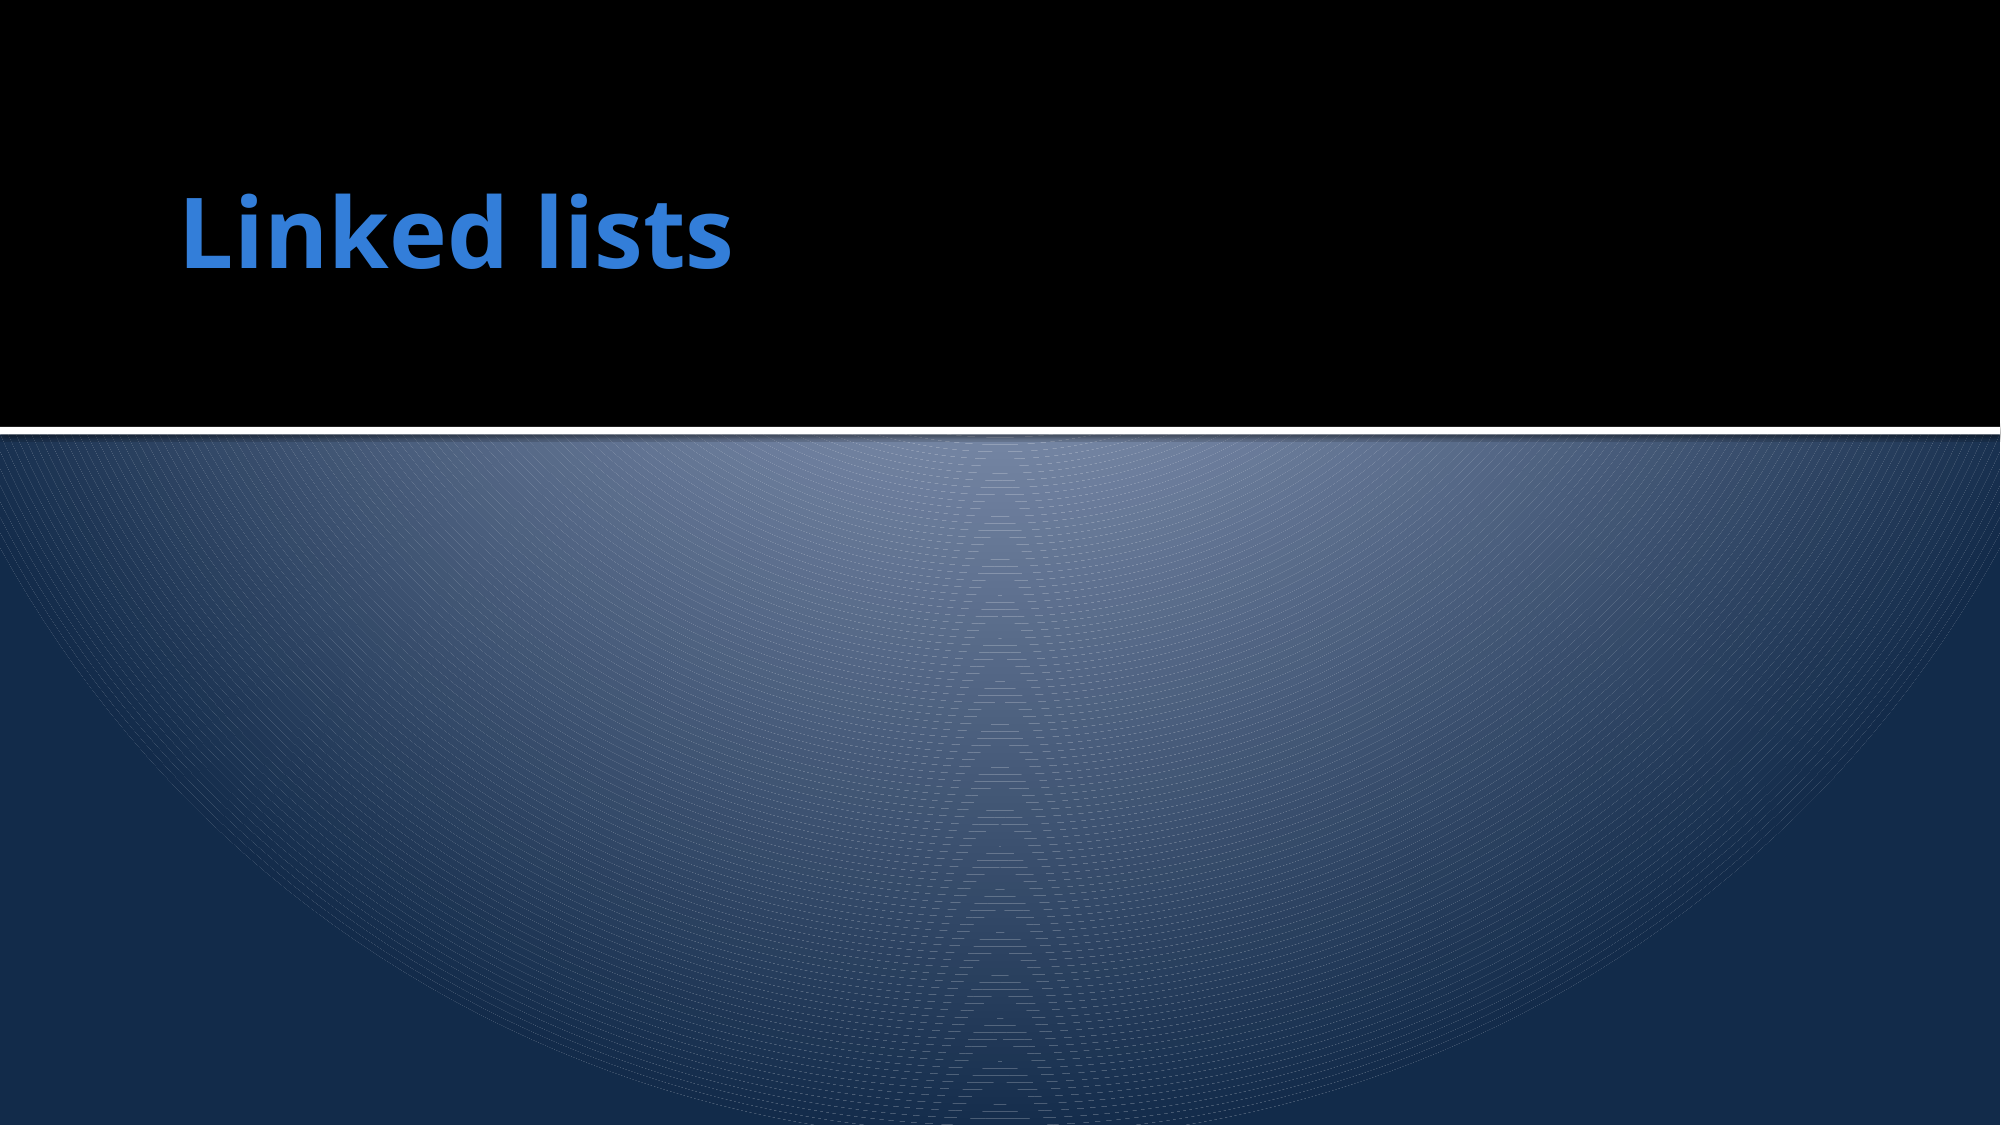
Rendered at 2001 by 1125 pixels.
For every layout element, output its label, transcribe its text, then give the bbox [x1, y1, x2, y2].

title Linked lists [163, 19, 1917, 288]
